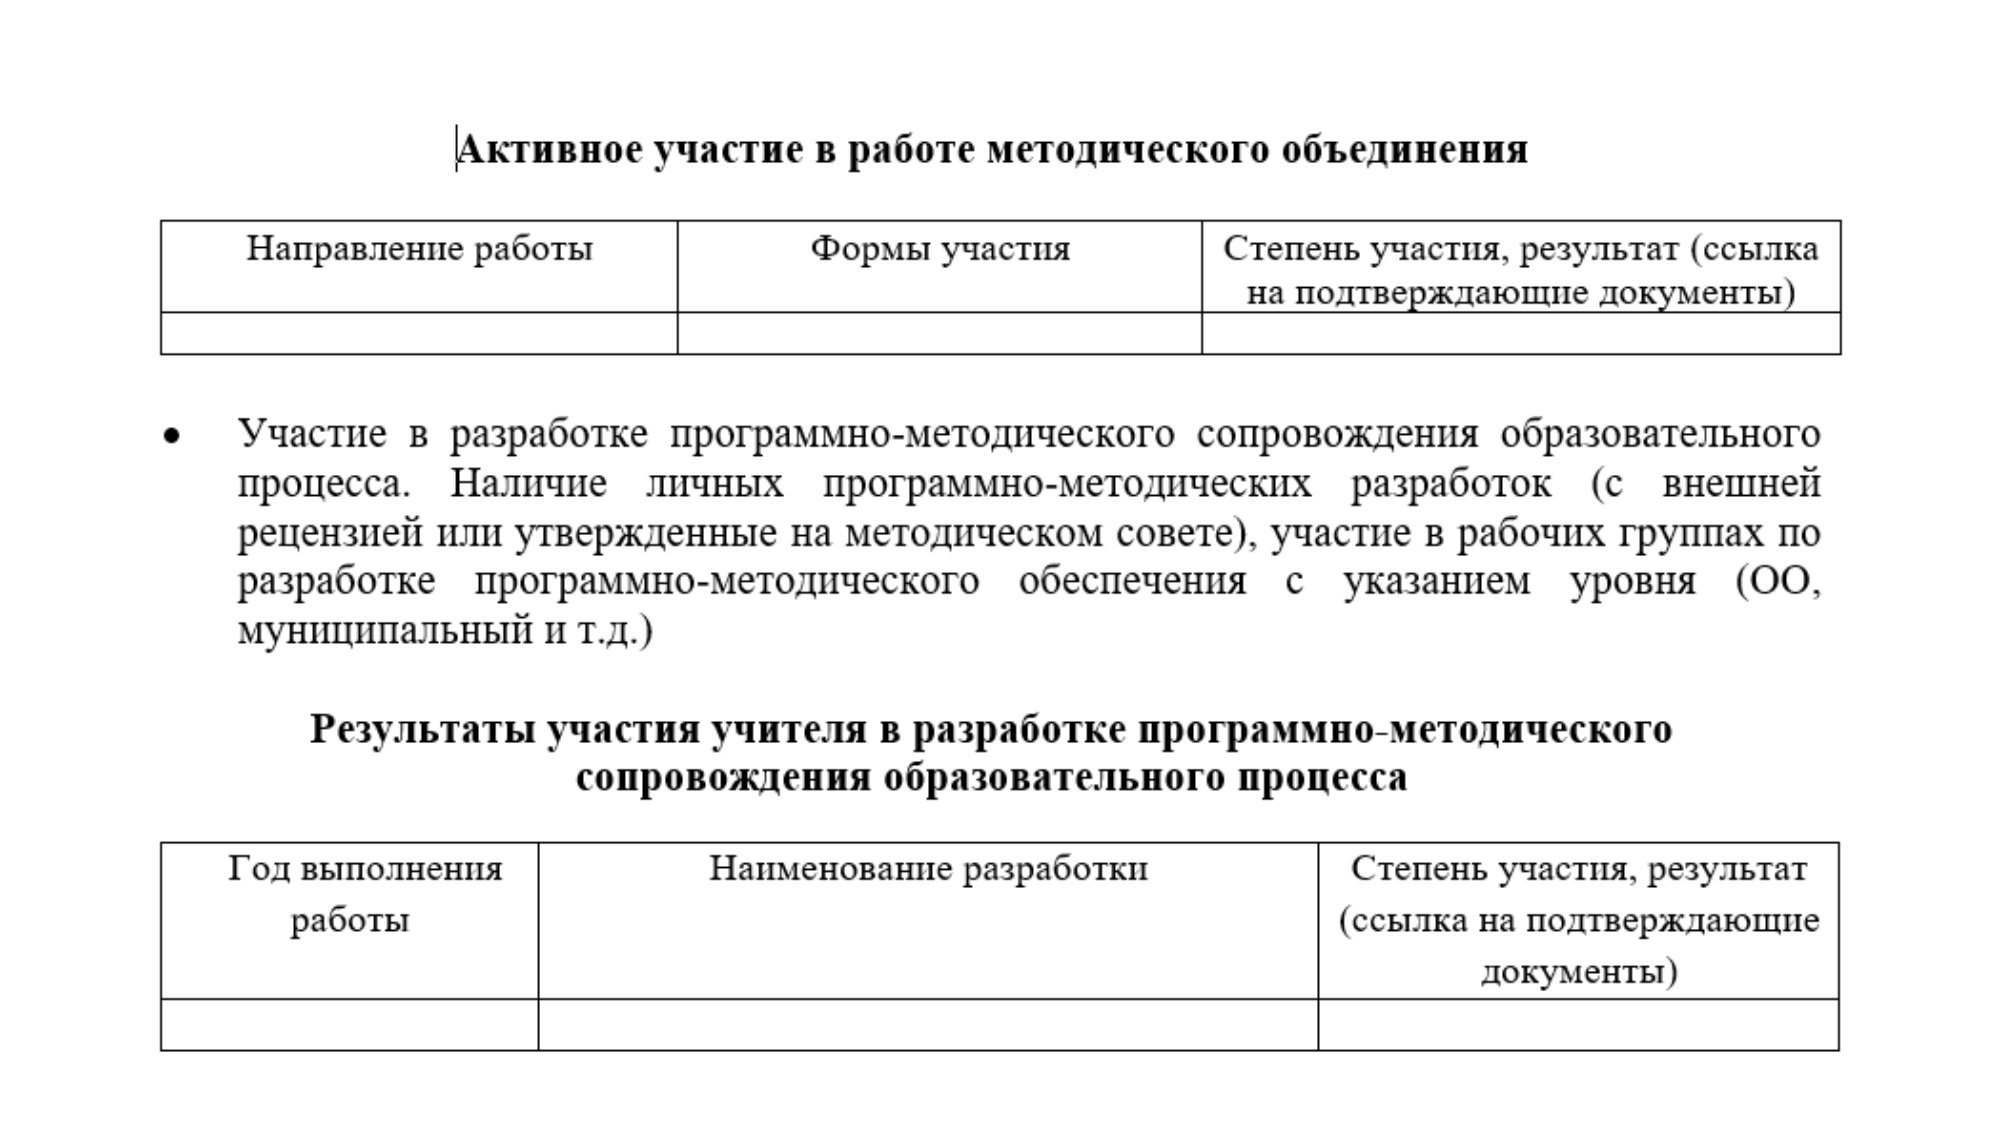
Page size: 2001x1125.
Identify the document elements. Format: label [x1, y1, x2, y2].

list [111, 60, 1930, 1094]
